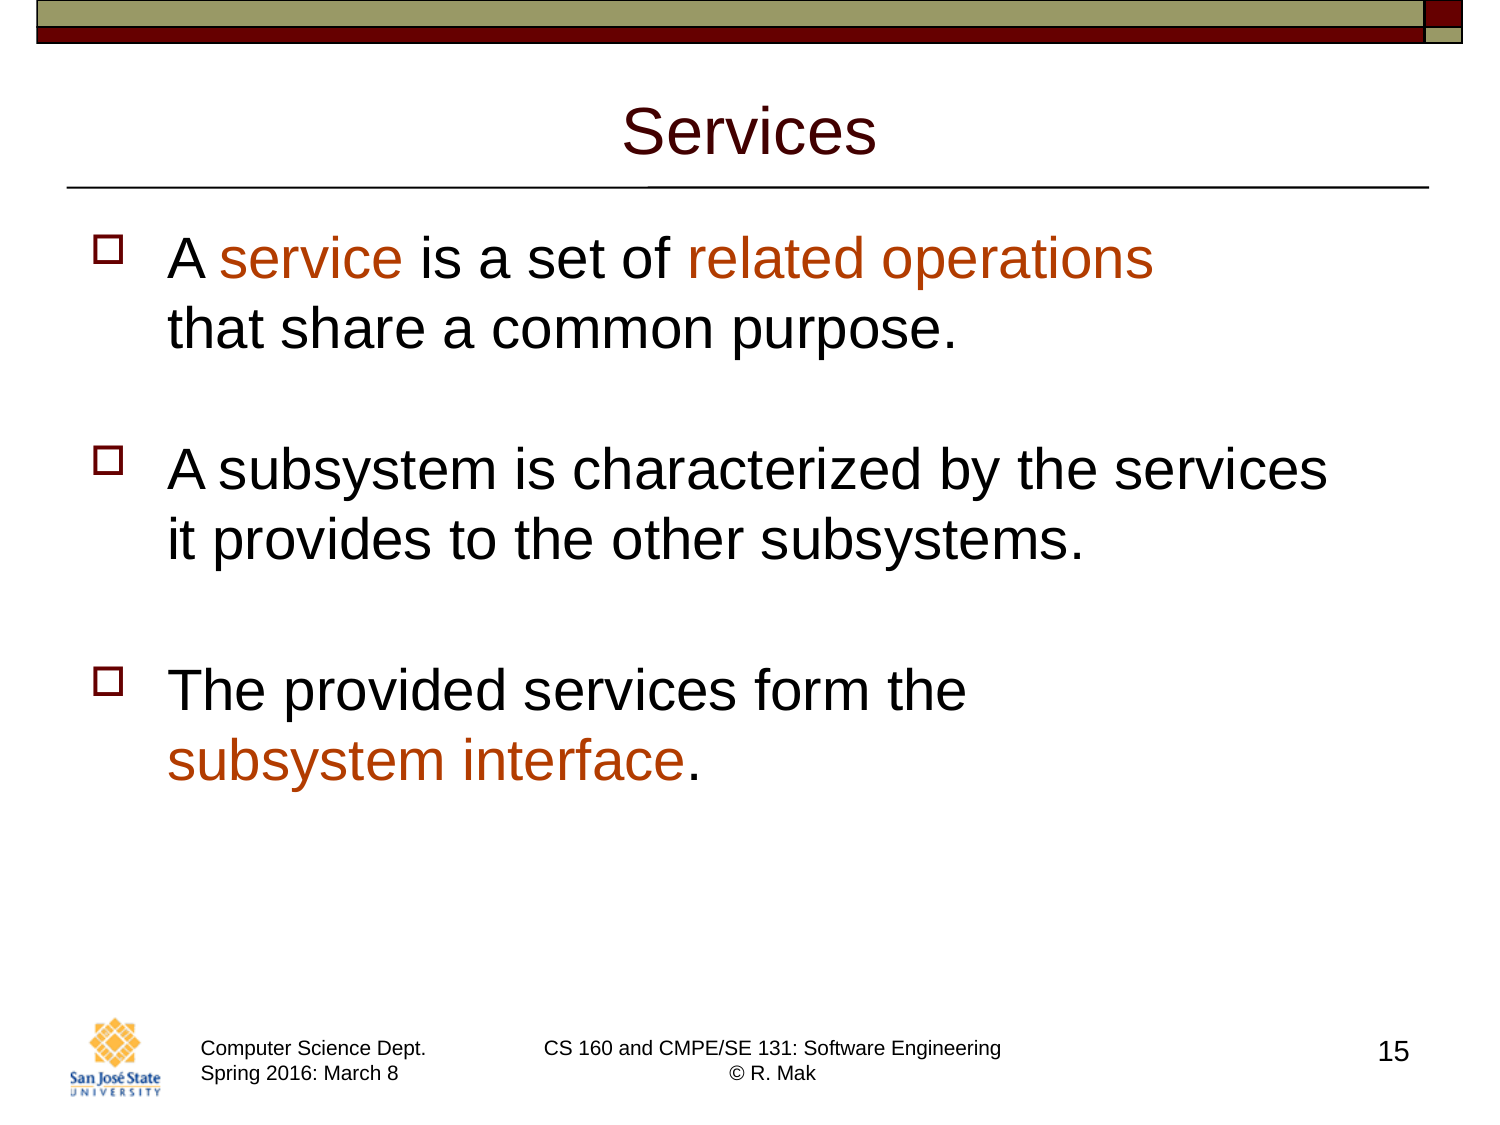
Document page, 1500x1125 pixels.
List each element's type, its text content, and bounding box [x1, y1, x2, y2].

slide_number 15 [1112, 1025, 1425, 1100]
title Services [75, 67, 1425, 175]
picture [60, 1012, 166, 1112]
list A service is a set of related operations that share a common purpose. A subsystem is characterized by the services it provides to the other subsystems. The provided services form the subsystem interface. [75, 212, 1425, 1006]
